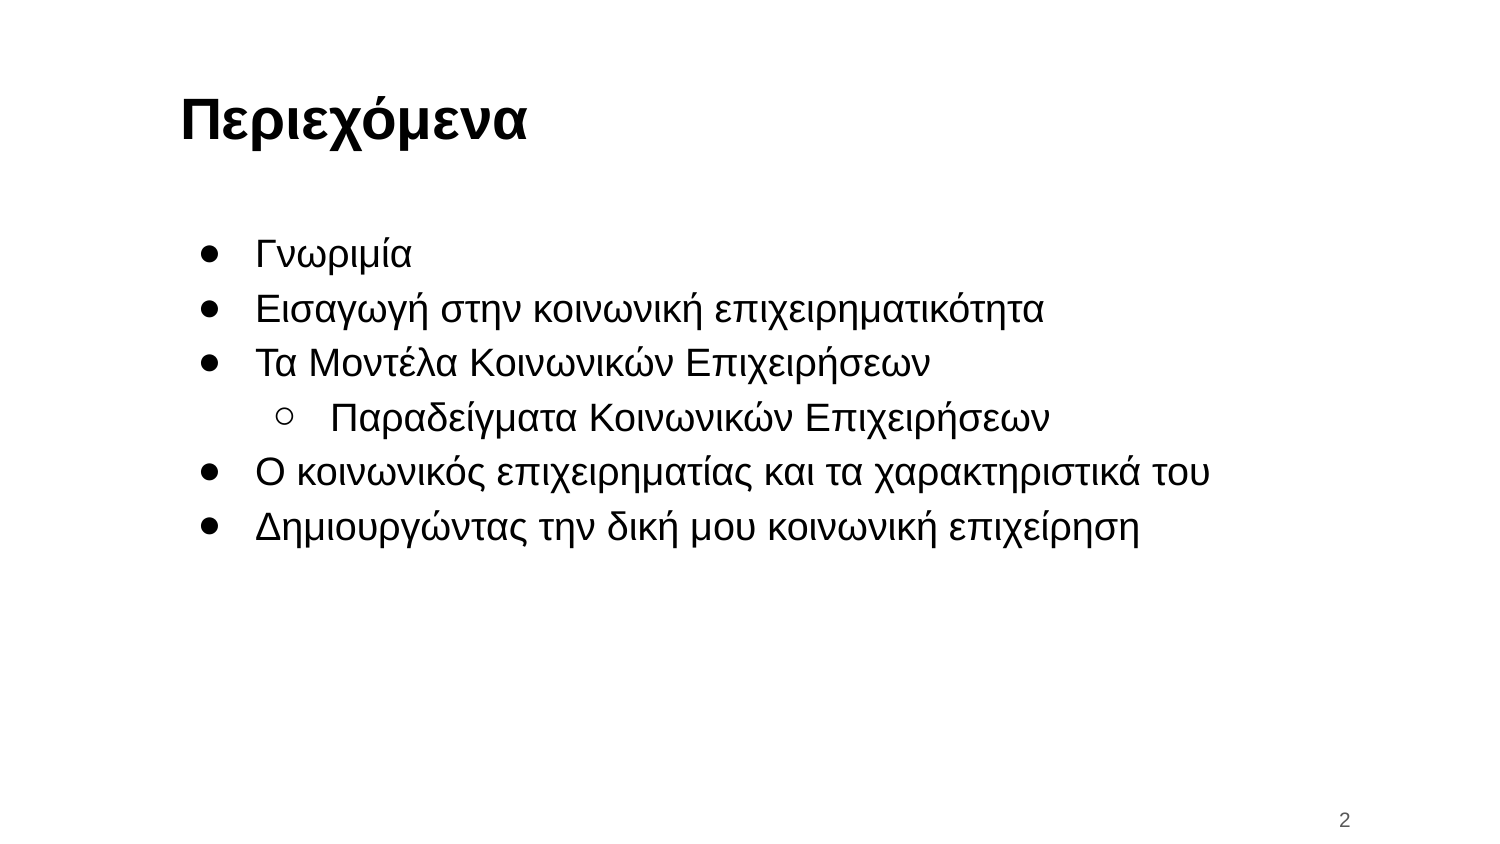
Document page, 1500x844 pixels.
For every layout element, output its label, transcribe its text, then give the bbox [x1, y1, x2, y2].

slide_number 2 [1165, 793, 1362, 844]
list Γνωριμία Εισαγωγή στην κοινωνική επιχειρηματικότητα Τα Μοντέλα Κοινωνικών Επιχειρήσεων Παραδείγματα Κοινωνικών Επιχειρήσεων Ο κοινωνικός επιχειρηματίας και τα χαρακτηριστικά του Δημιουργώντας την δική μου κοινωνική επιχείρηση [168, 215, 1351, 657]
title Περιεχόμενα [168, 84, 1351, 192]
